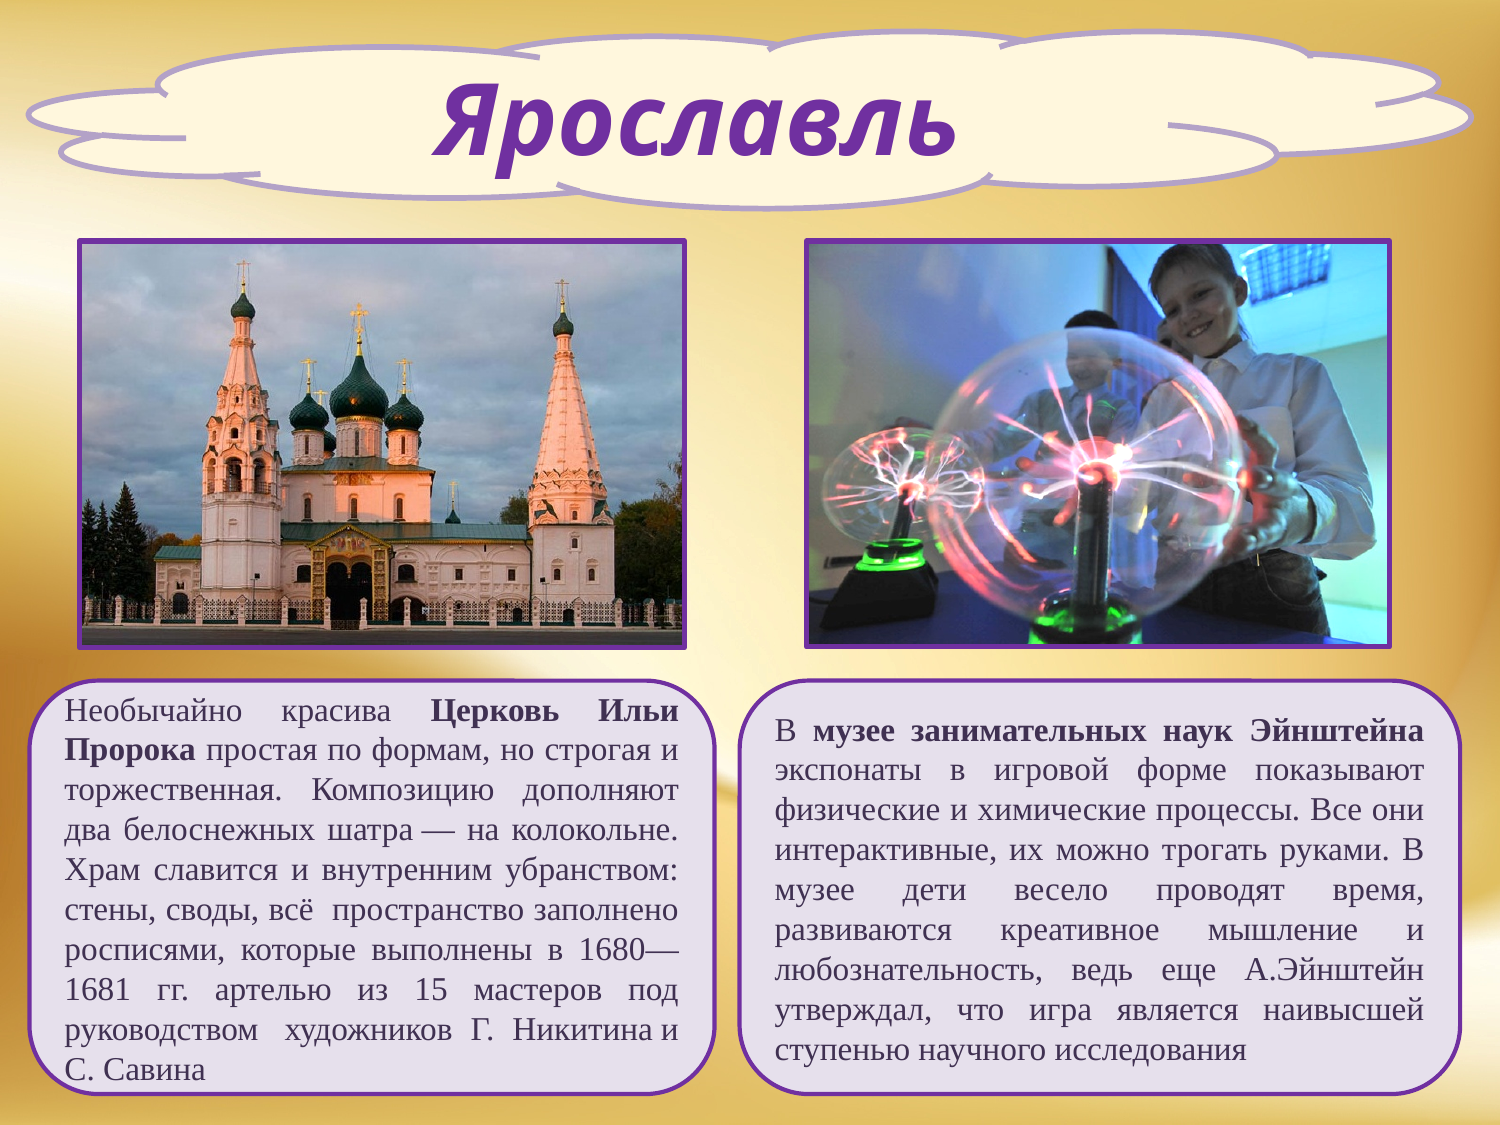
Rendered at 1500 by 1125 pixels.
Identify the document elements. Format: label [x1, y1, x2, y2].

list [0, 0, 1500, 1125]
picture [808, 243, 1388, 645]
picture [81, 243, 682, 646]
